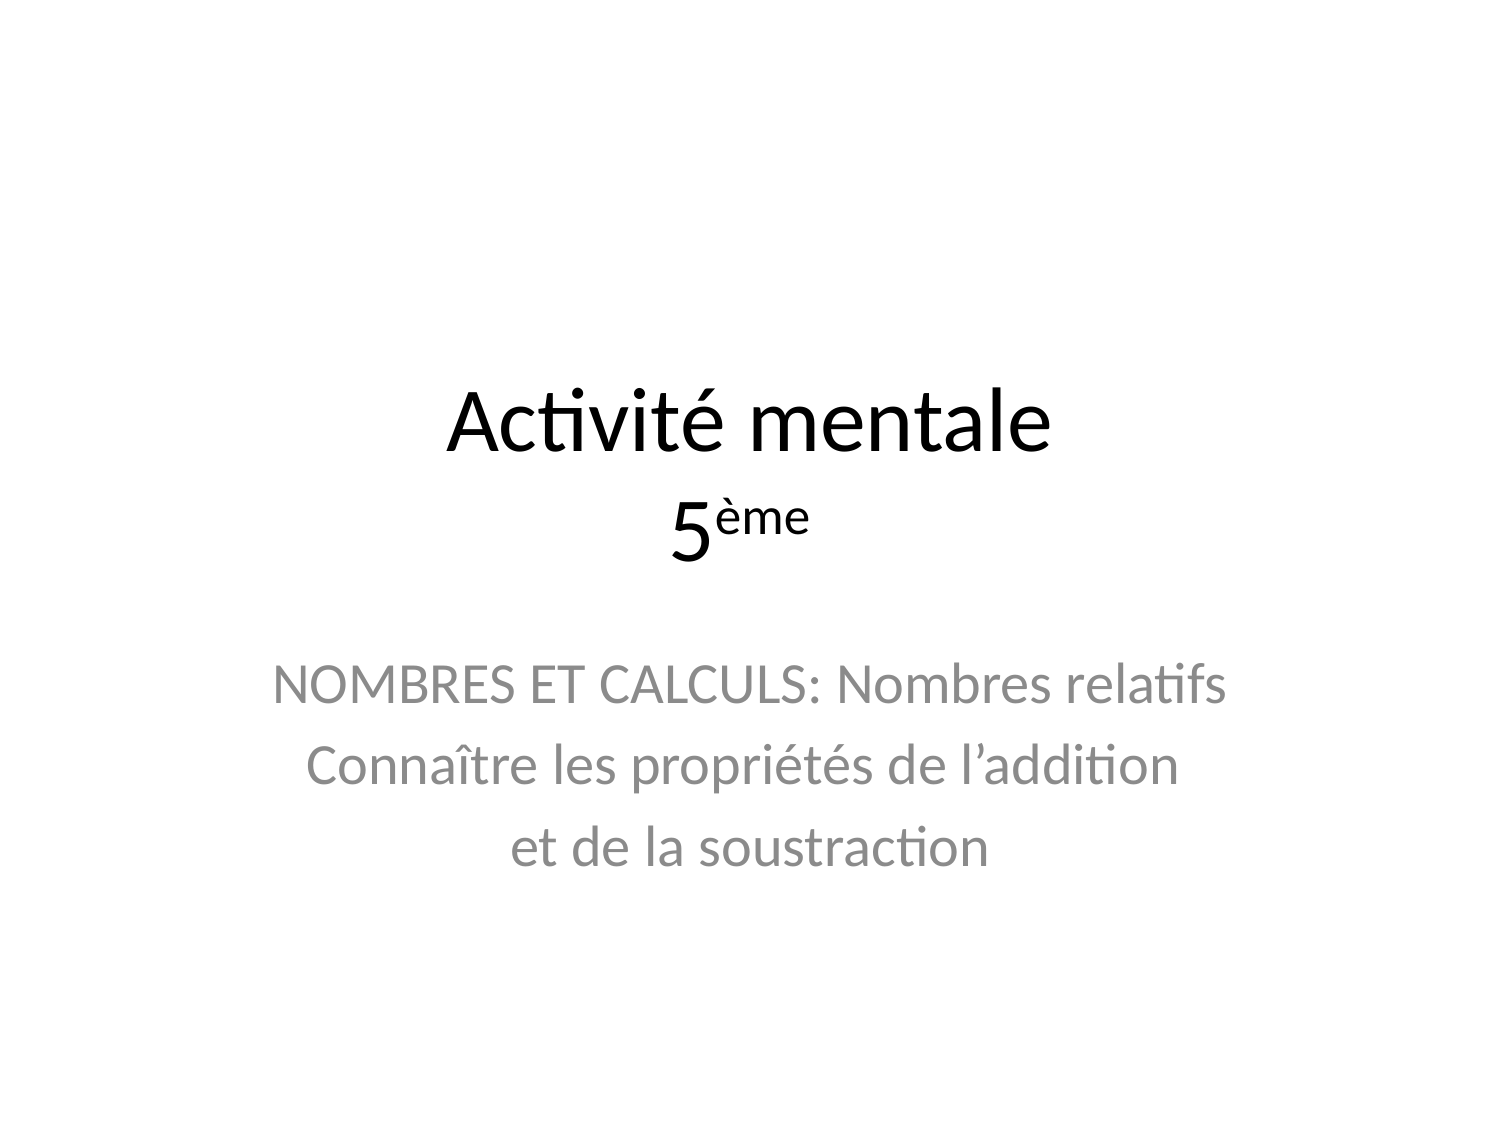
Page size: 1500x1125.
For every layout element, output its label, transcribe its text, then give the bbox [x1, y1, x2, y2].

subtitle NOMBRES ET CALCULS: Nombres relatifs Connaître les propriétés de l’addition et de la soustraction [225, 637, 1275, 925]
title Activité mentale 5ème [112, 349, 1388, 591]
